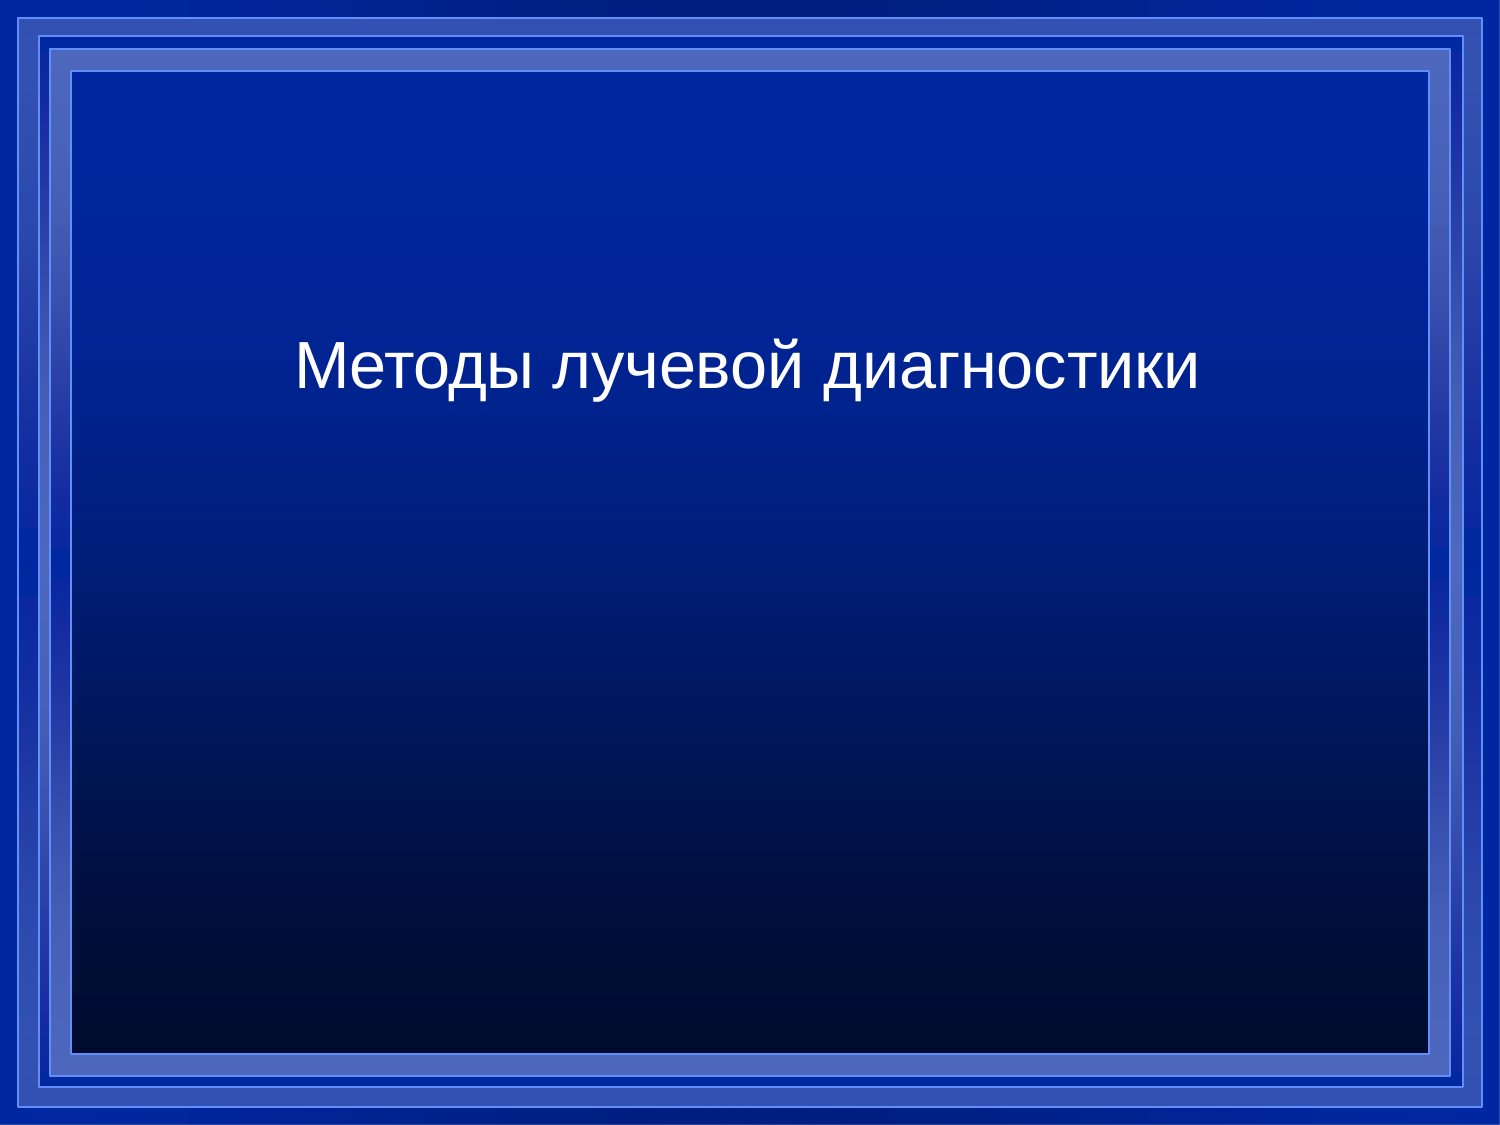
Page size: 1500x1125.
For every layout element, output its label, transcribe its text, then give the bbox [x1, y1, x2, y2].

picture [0, 0, 1500, 1125]
title Методы лучевой диагностики [292, 320, 1208, 511]
